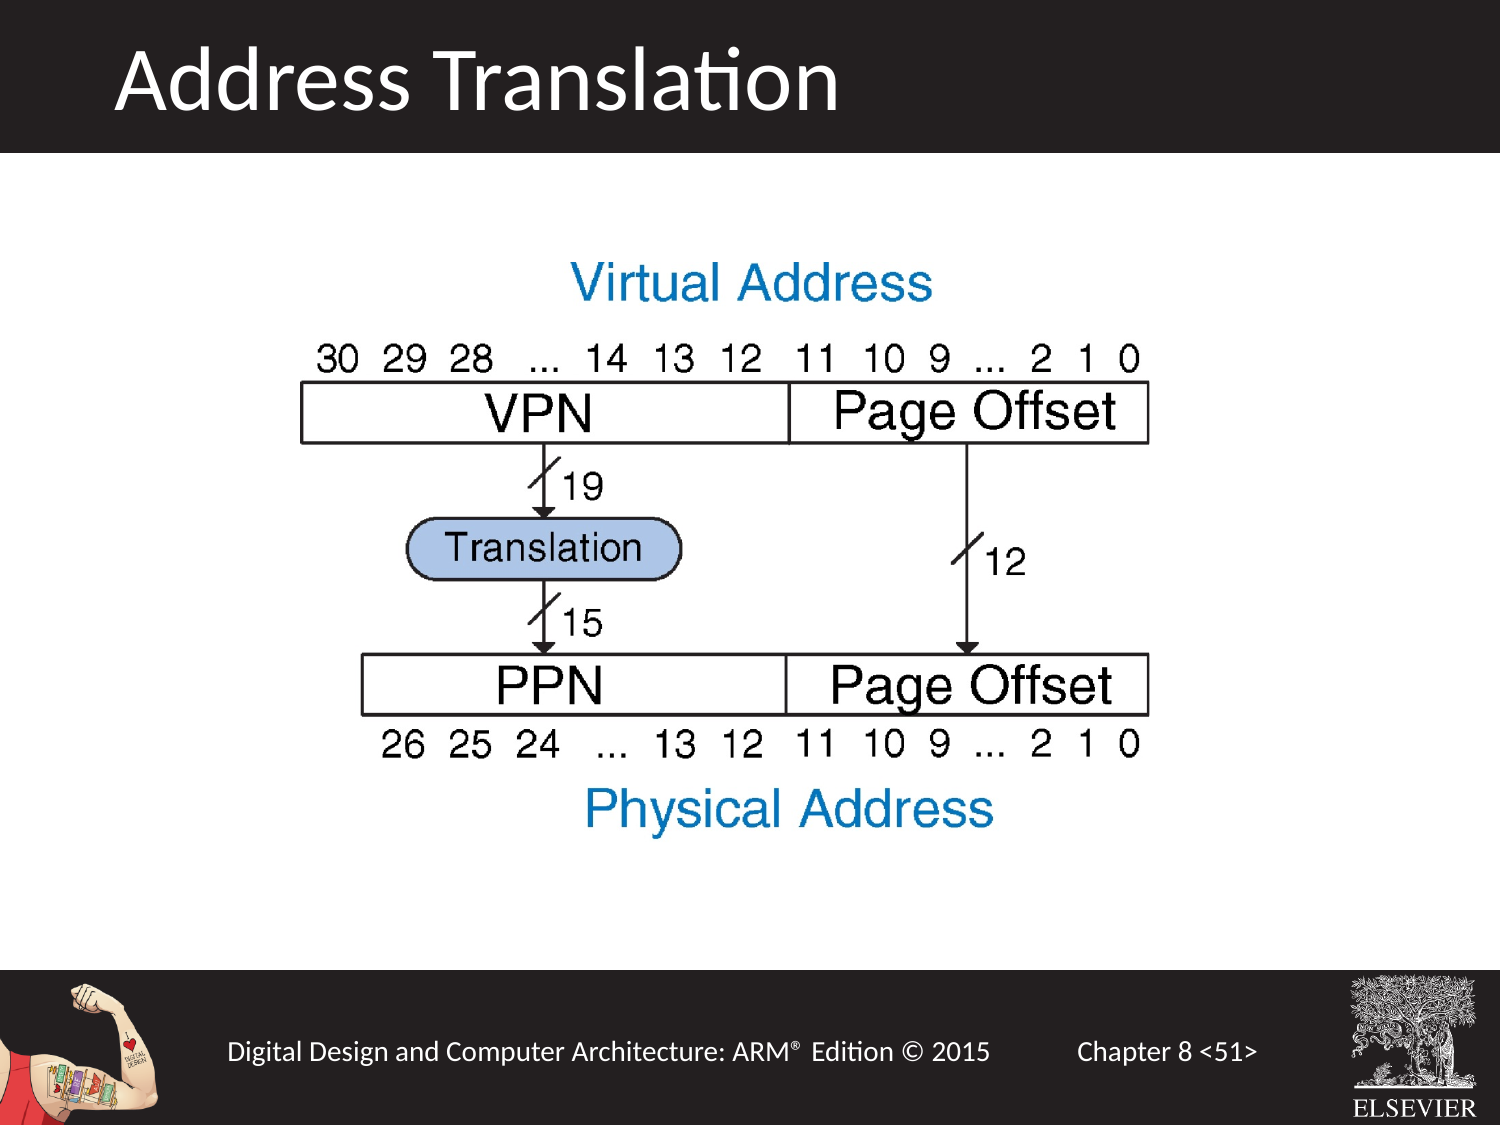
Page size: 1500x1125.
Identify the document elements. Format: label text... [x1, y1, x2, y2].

text_box Address Translation [99, 11, 1400, 136]
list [299, 262, 1150, 846]
picture [1350, 974, 1477, 1117]
picture [0, 979, 163, 1125]
